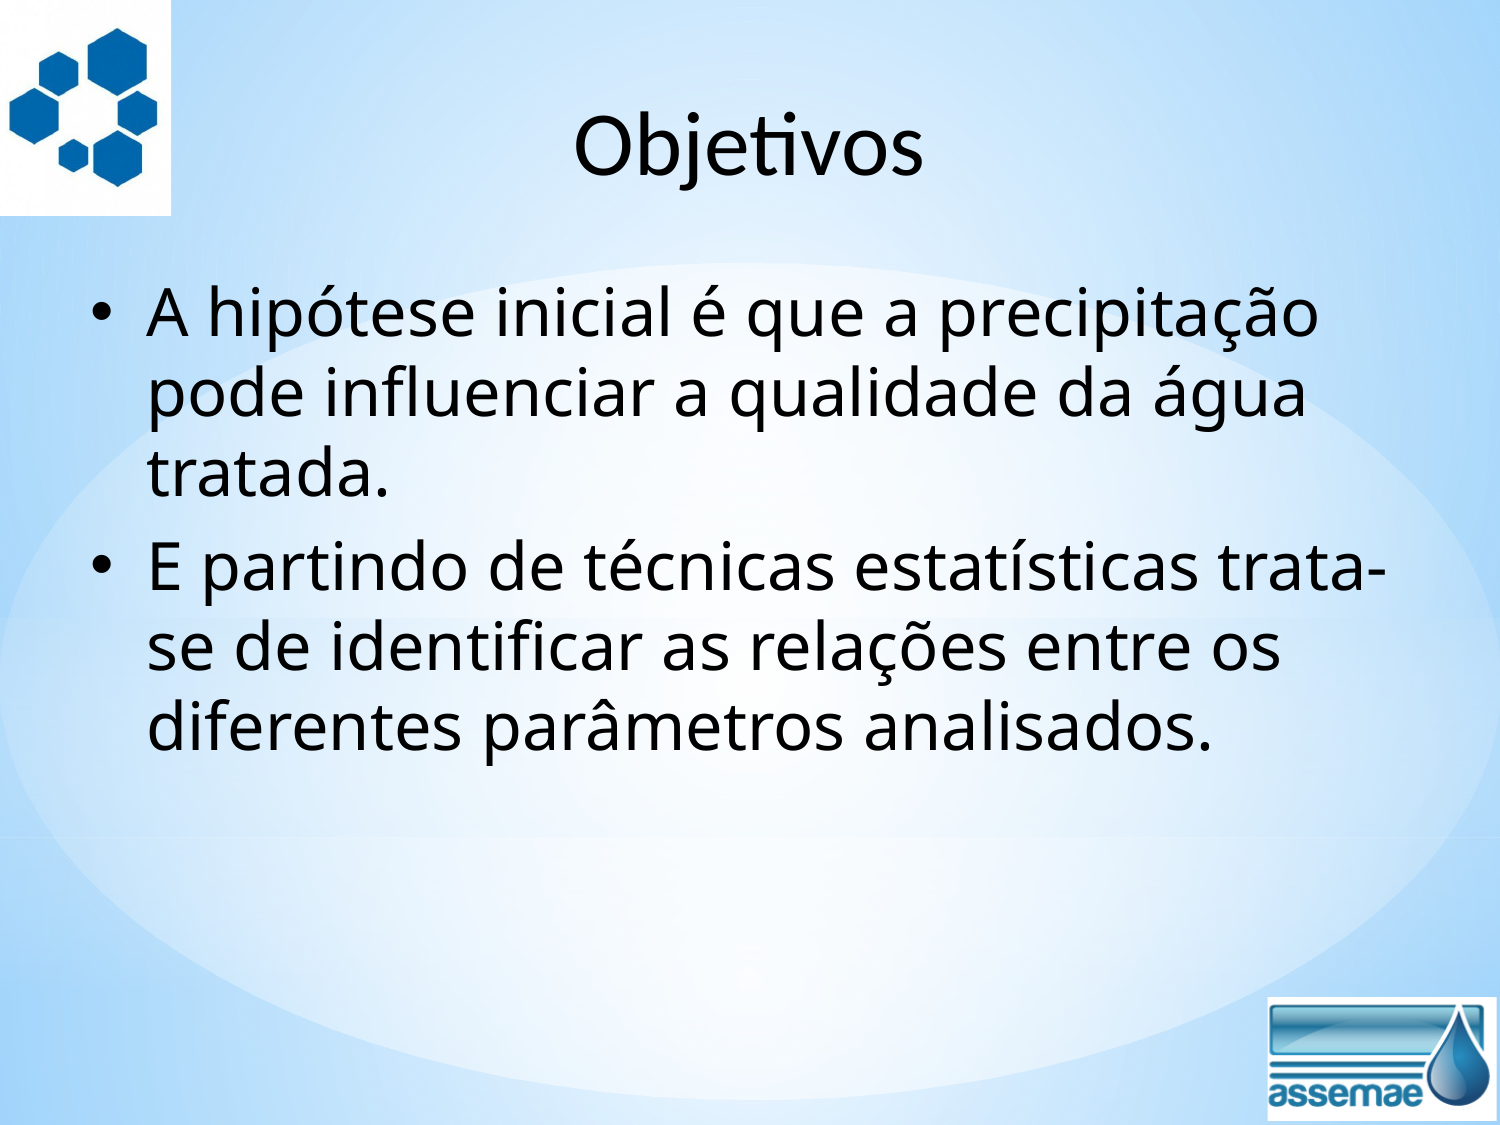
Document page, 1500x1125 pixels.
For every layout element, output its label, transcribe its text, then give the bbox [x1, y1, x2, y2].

text_box A hipótese inicial é que a precipitação pode influenciar a qualidade da água tratada. E partindo de técnicas estatísticas trata-se de identificar as relações entre os diferentes parâmetros analisados. [74, 262, 1425, 1005]
picture [1267, 997, 1497, 1121]
picture [0, 0, 172, 216]
text_box Objetivos [74, 45, 1425, 233]
